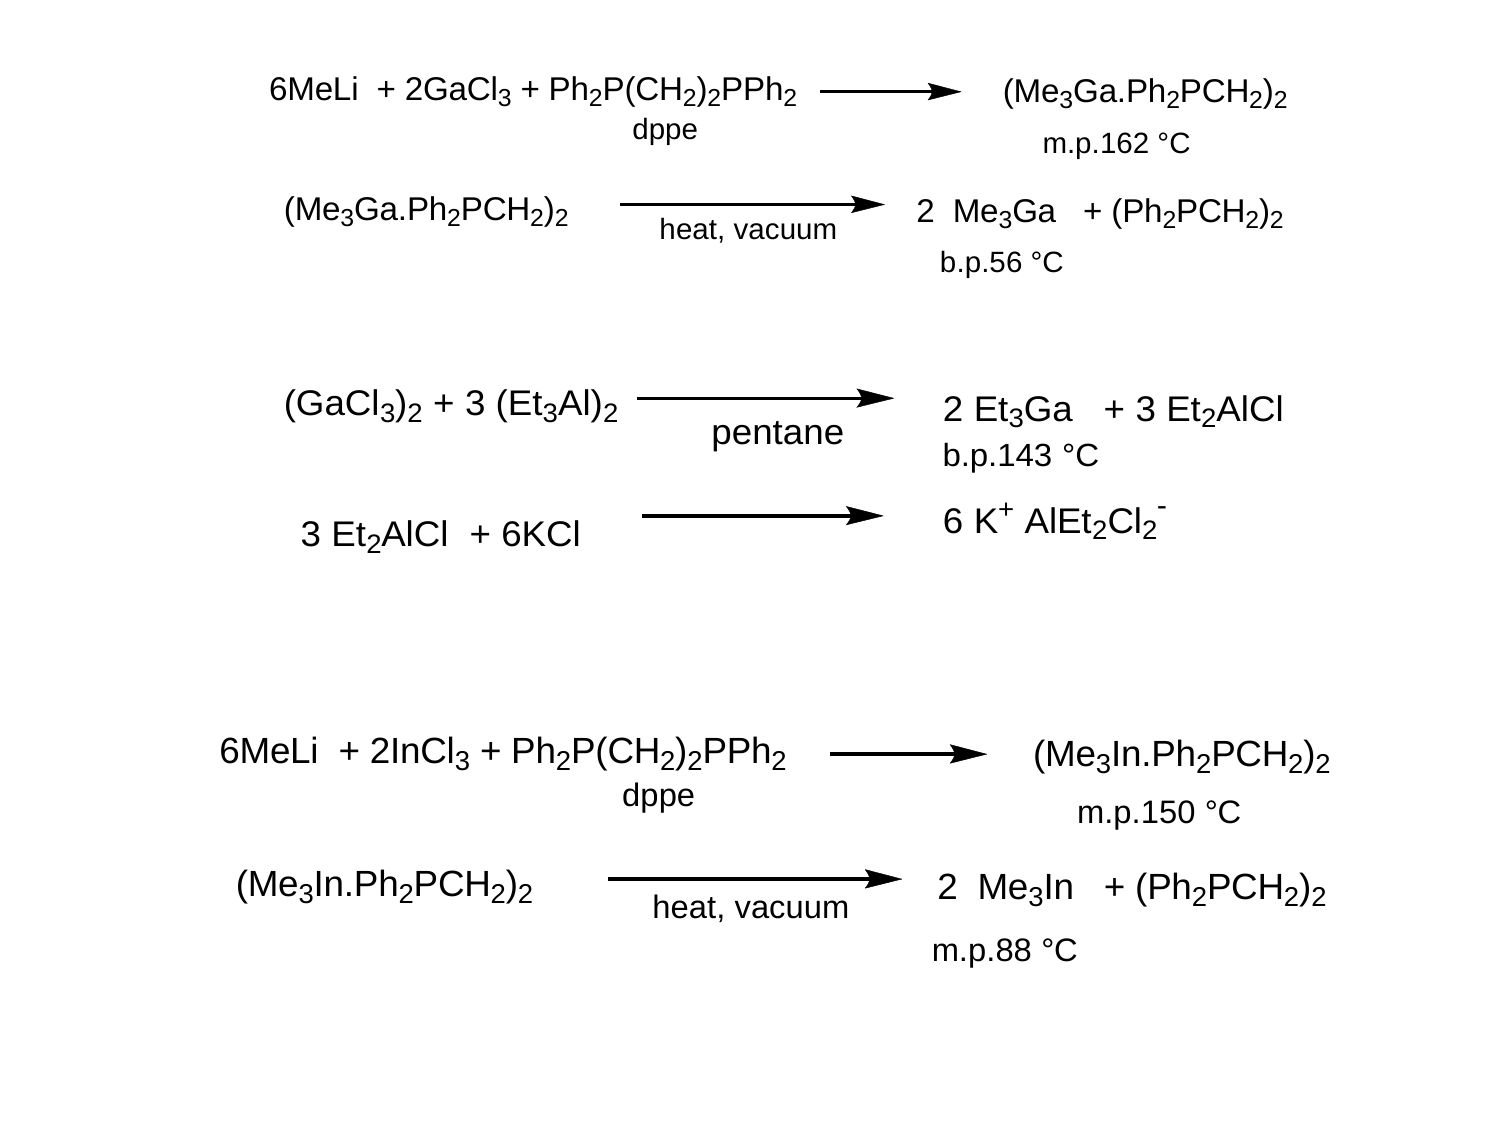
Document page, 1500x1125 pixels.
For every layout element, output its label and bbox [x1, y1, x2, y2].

text_box [212, 724, 1338, 975]
text_box [277, 387, 1299, 579]
text_box [262, 62, 1304, 288]
